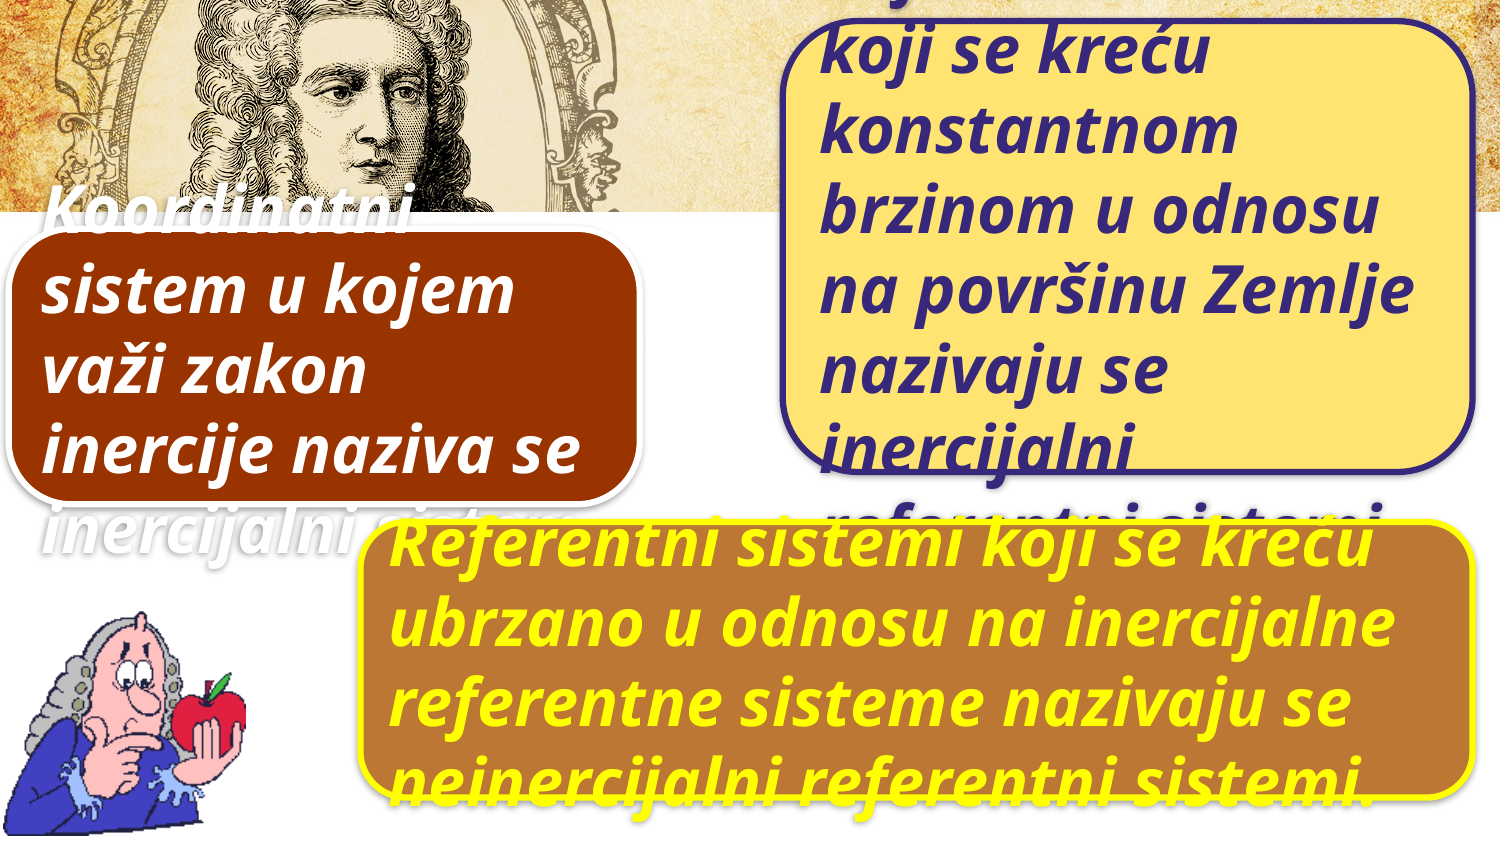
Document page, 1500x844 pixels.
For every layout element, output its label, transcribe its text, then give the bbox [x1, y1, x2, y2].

text_box Referentni sistemi koji se kreću ubrzano u odnosu na inercijalne referentne sisteme nazivaju se neinercijalni referentni sistemi. [357, 518, 1476, 801]
picture [0, 0, 1500, 844]
text_box Koordinatni sistem u kojem važi zakon inercije naziva se inercijalni sistem. [5, 225, 643, 508]
text_box Referentni sistemi koji se kreću konstantnom brzinom u odnosu na površinu Zemlje nazivaju se inercijalni referentni sistemi. [779, 17, 1476, 476]
